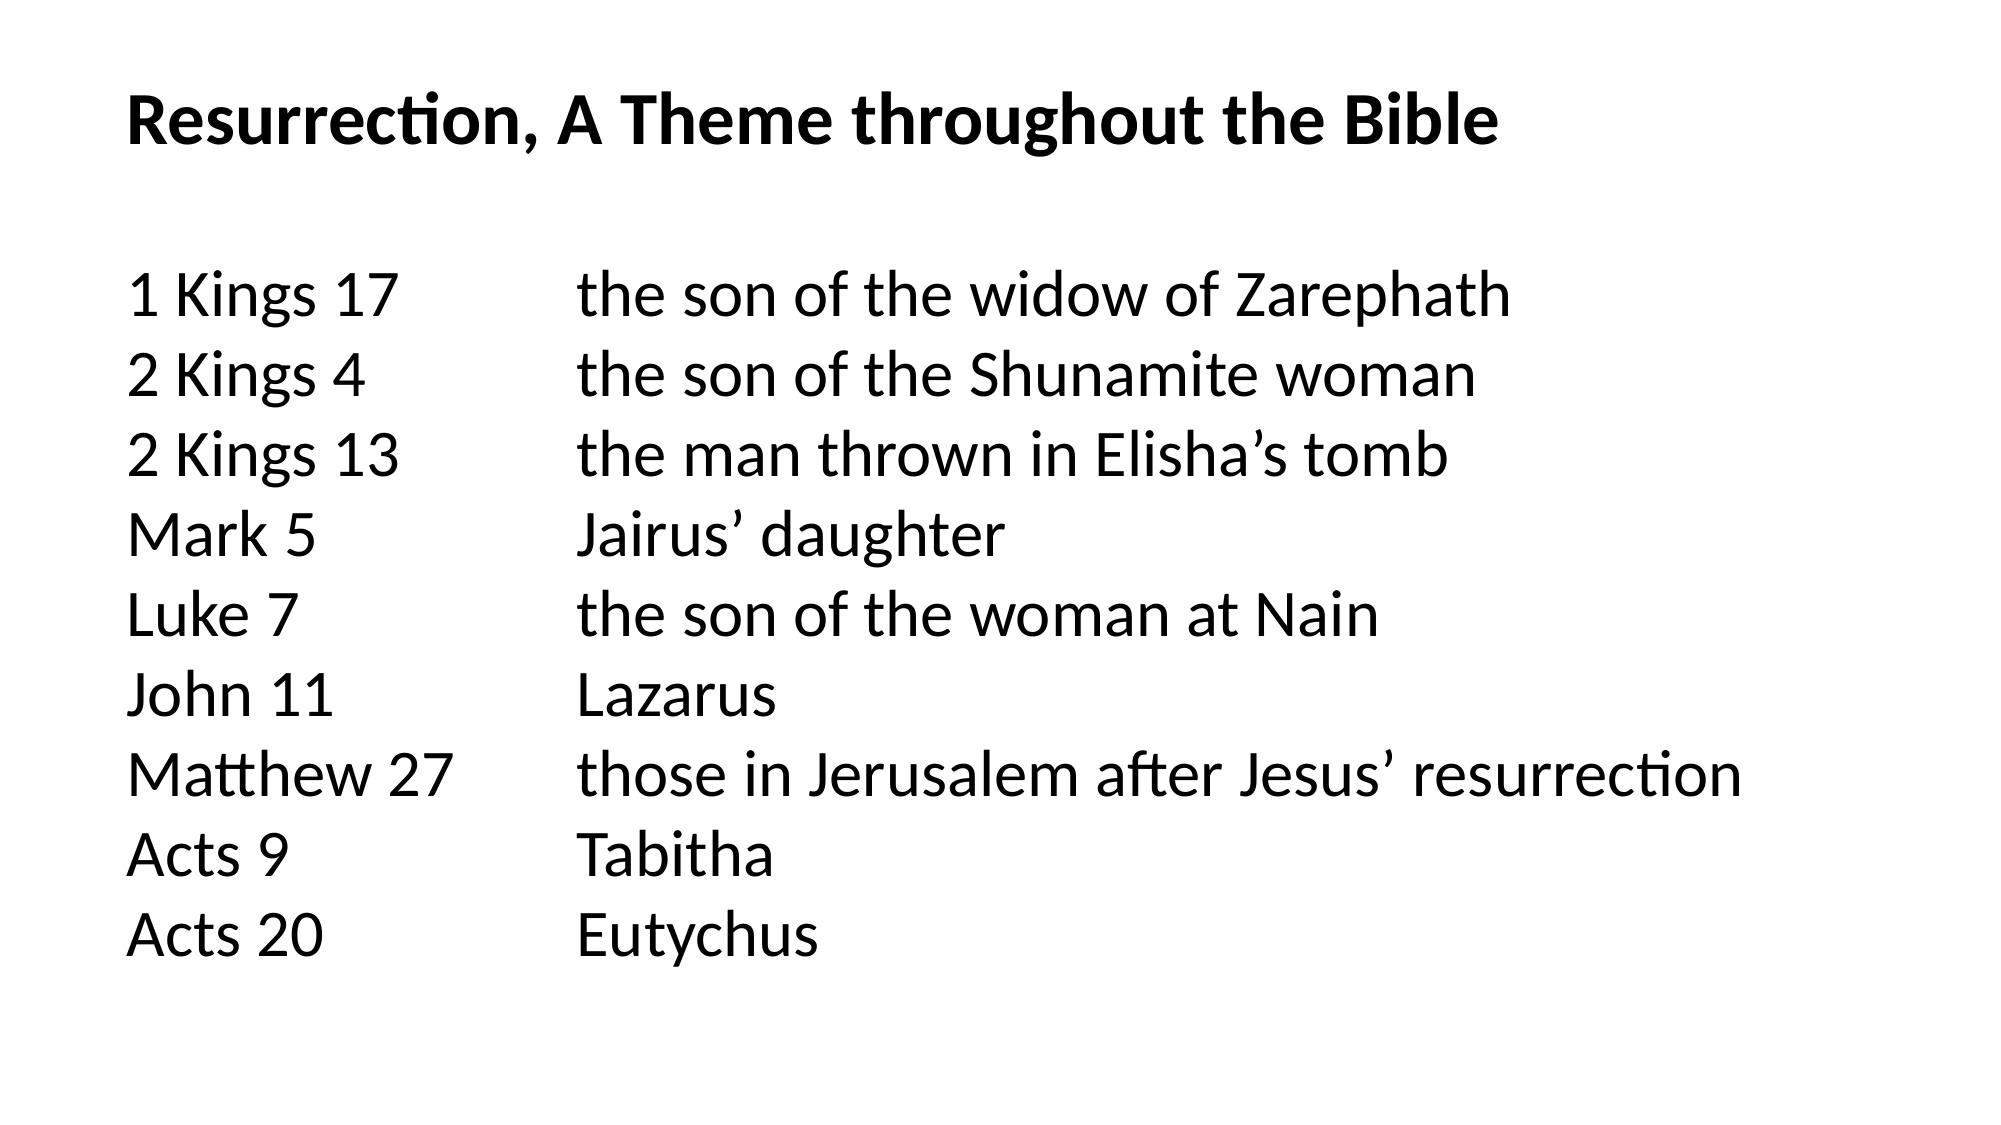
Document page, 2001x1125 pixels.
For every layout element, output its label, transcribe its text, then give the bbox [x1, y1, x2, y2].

text_box Resurrection, A Theme throughout the Bible 1 Kings 17 the son of the widow of Zarephath 2 Kings 4 the son of the Shunamite woman 2 Kings 13 the man thrown in Elisha’s tomb Mark 5 Jairus’ daughter Luke 7 the son of the woman at Nain John 11 Lazarus Matthew 27 those in Jerusalem after Jesus’ resurrection Acts 9 Tabitha Acts 20 Eutychus [111, 62, 1930, 977]
